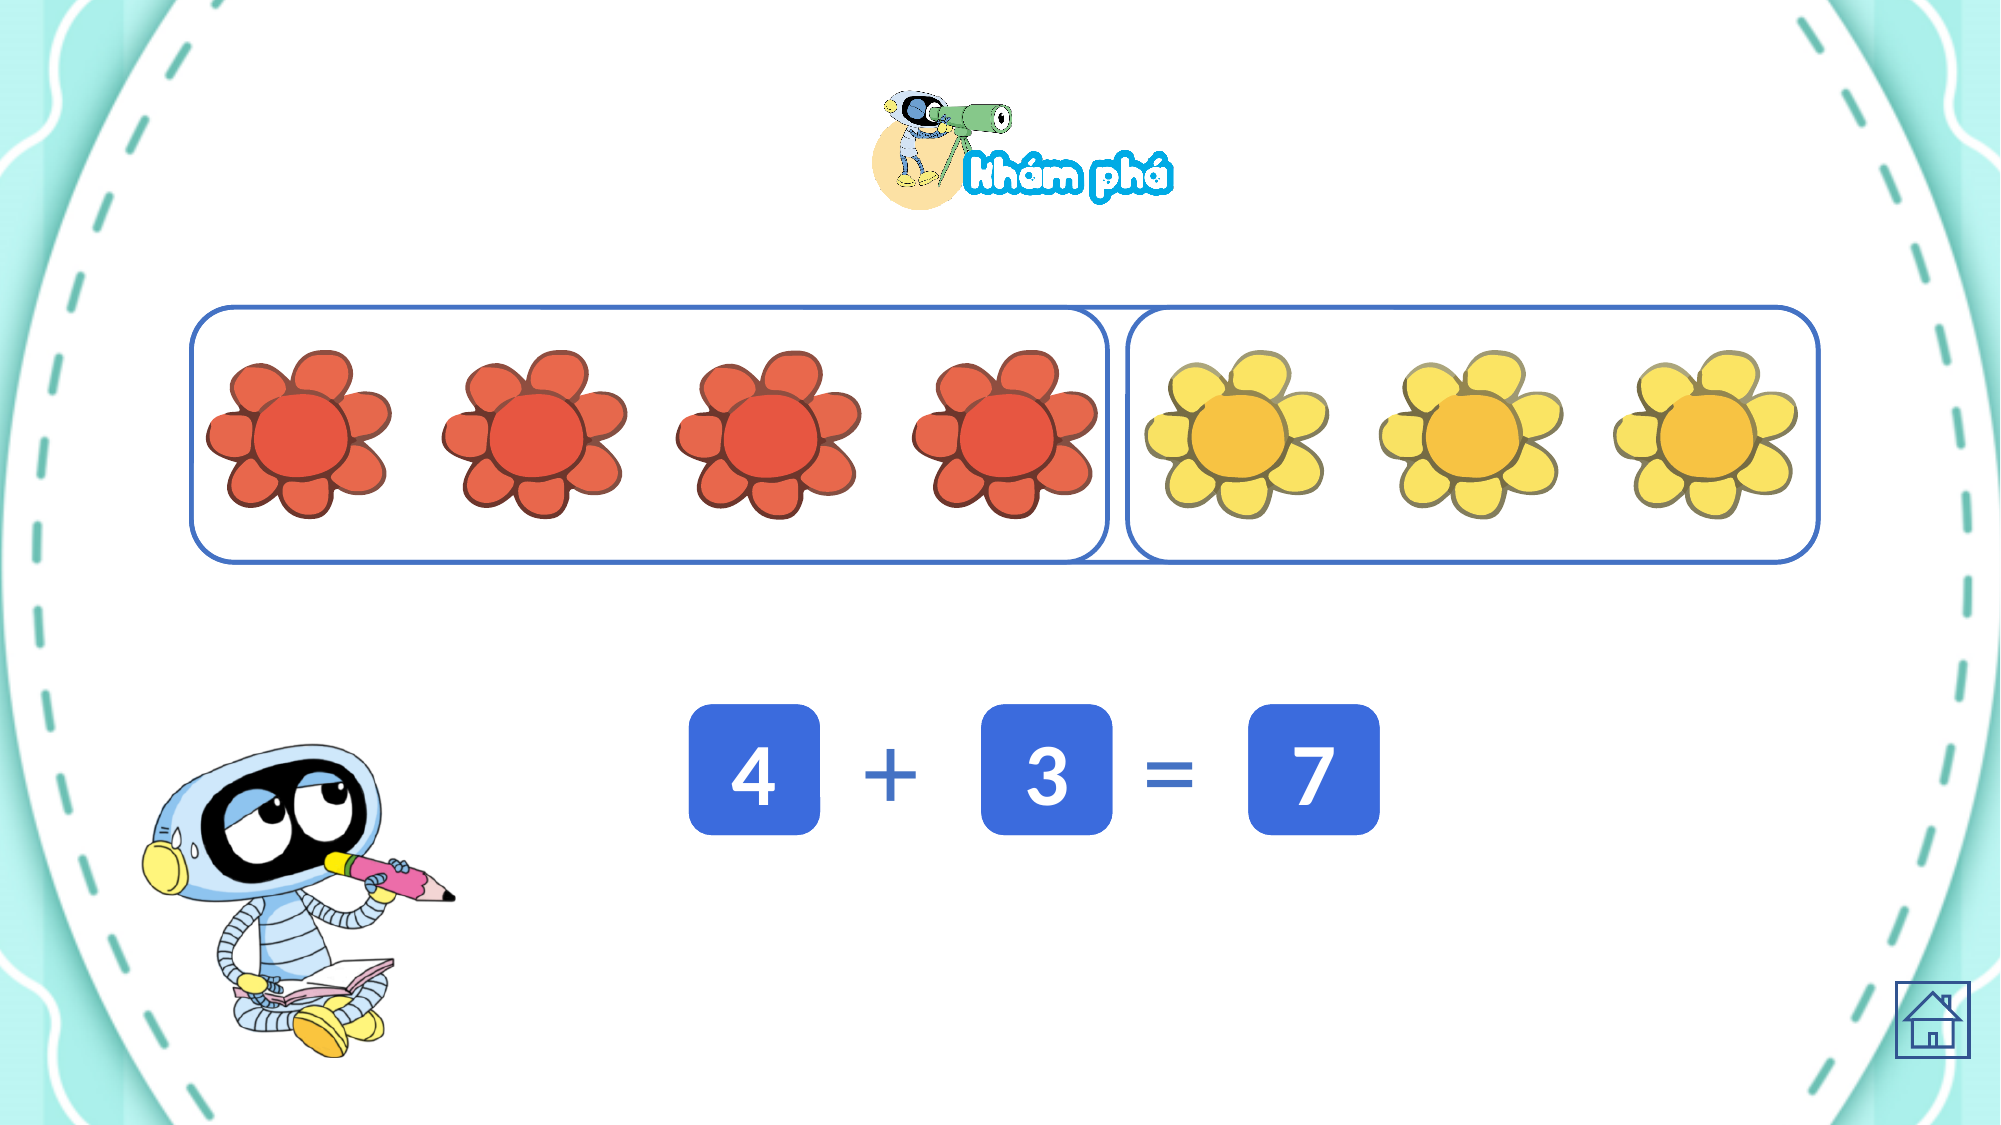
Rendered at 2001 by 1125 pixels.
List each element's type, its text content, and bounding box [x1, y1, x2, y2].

text_box [1896, 982, 1970, 1058]
text_box 7 [1248, 704, 1380, 835]
text_box = [1128, 692, 1214, 841]
picture [0, 0, 2001, 1125]
text_box 4 [689, 704, 820, 835]
text_box + [848, 692, 934, 841]
text_box [190, 306, 1820, 564]
text_box 3 [981, 704, 1112, 835]
